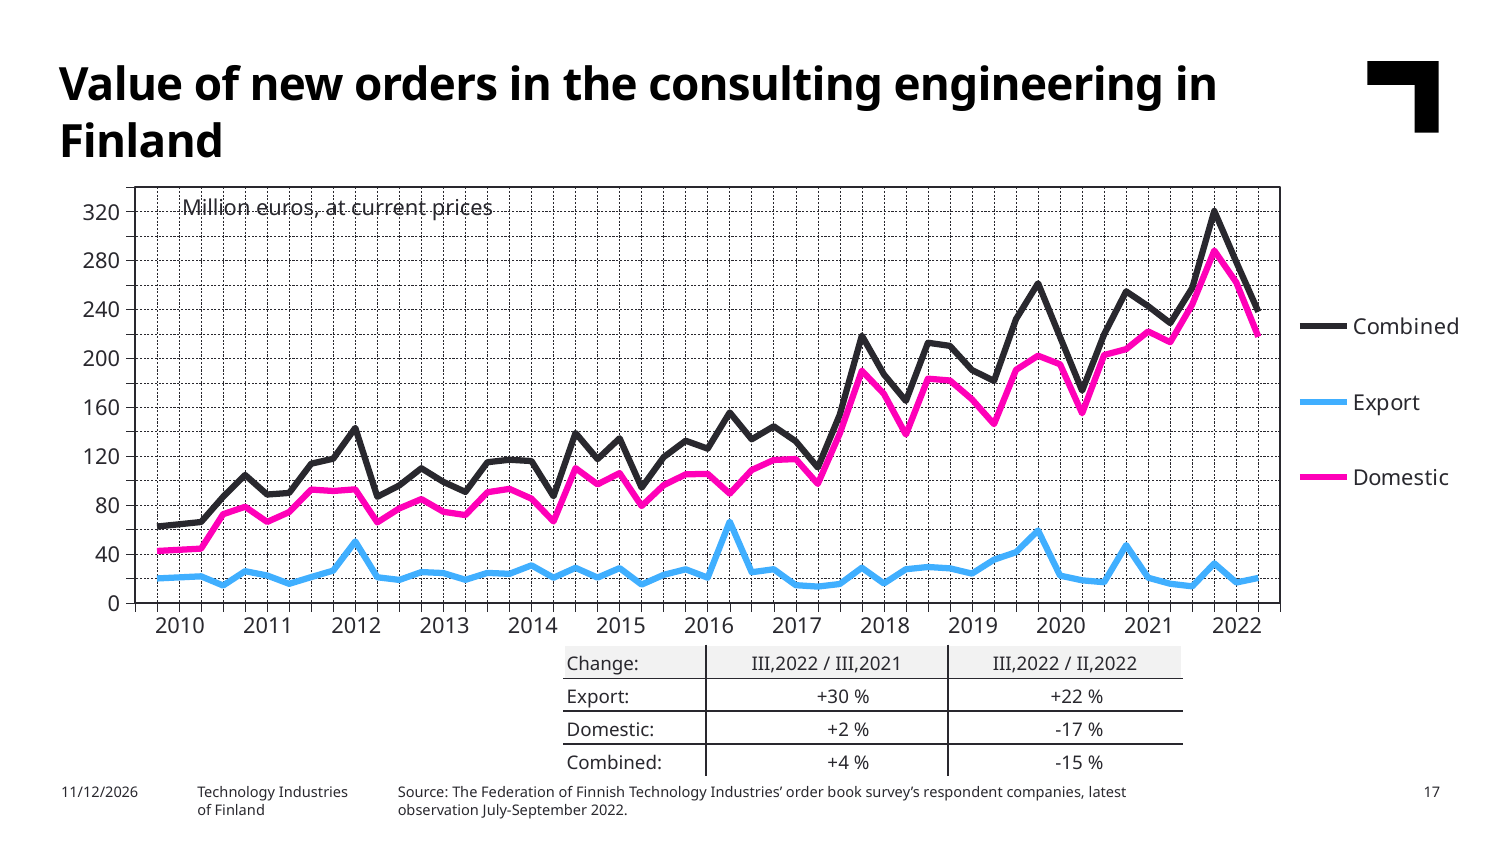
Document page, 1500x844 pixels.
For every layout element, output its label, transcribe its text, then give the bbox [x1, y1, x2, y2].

chart [29, 166, 1471, 667]
table_cell Combined: [565, 745, 705, 775]
table_cell +2 % [707, 712, 947, 743]
table_cell +22 % [949, 679, 1181, 710]
table_header Change: [565, 674, 705, 678]
slide_number 17 [1313, 775, 1456, 803]
table_cell +30 % [707, 679, 947, 710]
table_cell +4 % [707, 745, 947, 775]
list Source: The Federation of Finnish Technology Industries’ order book survey’s respondent companies, latest observation July-September 2022. [382, 775, 1164, 836]
table_cell Domestic: [565, 712, 705, 743]
table_cell -15 % [949, 745, 1181, 776]
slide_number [46, 775, 197, 803]
footer Technology Industries of Finland [197, 775, 453, 803]
table_header III,2022 / II,2022 [949, 674, 1181, 678]
list Value of new orders in the consulting engineering in Finland [41, 46, 1353, 153]
table_cell Export: [565, 679, 705, 710]
table_cell -17 % [949, 712, 1181, 743]
table_header III,2022 / III,2021 [707, 674, 947, 678]
